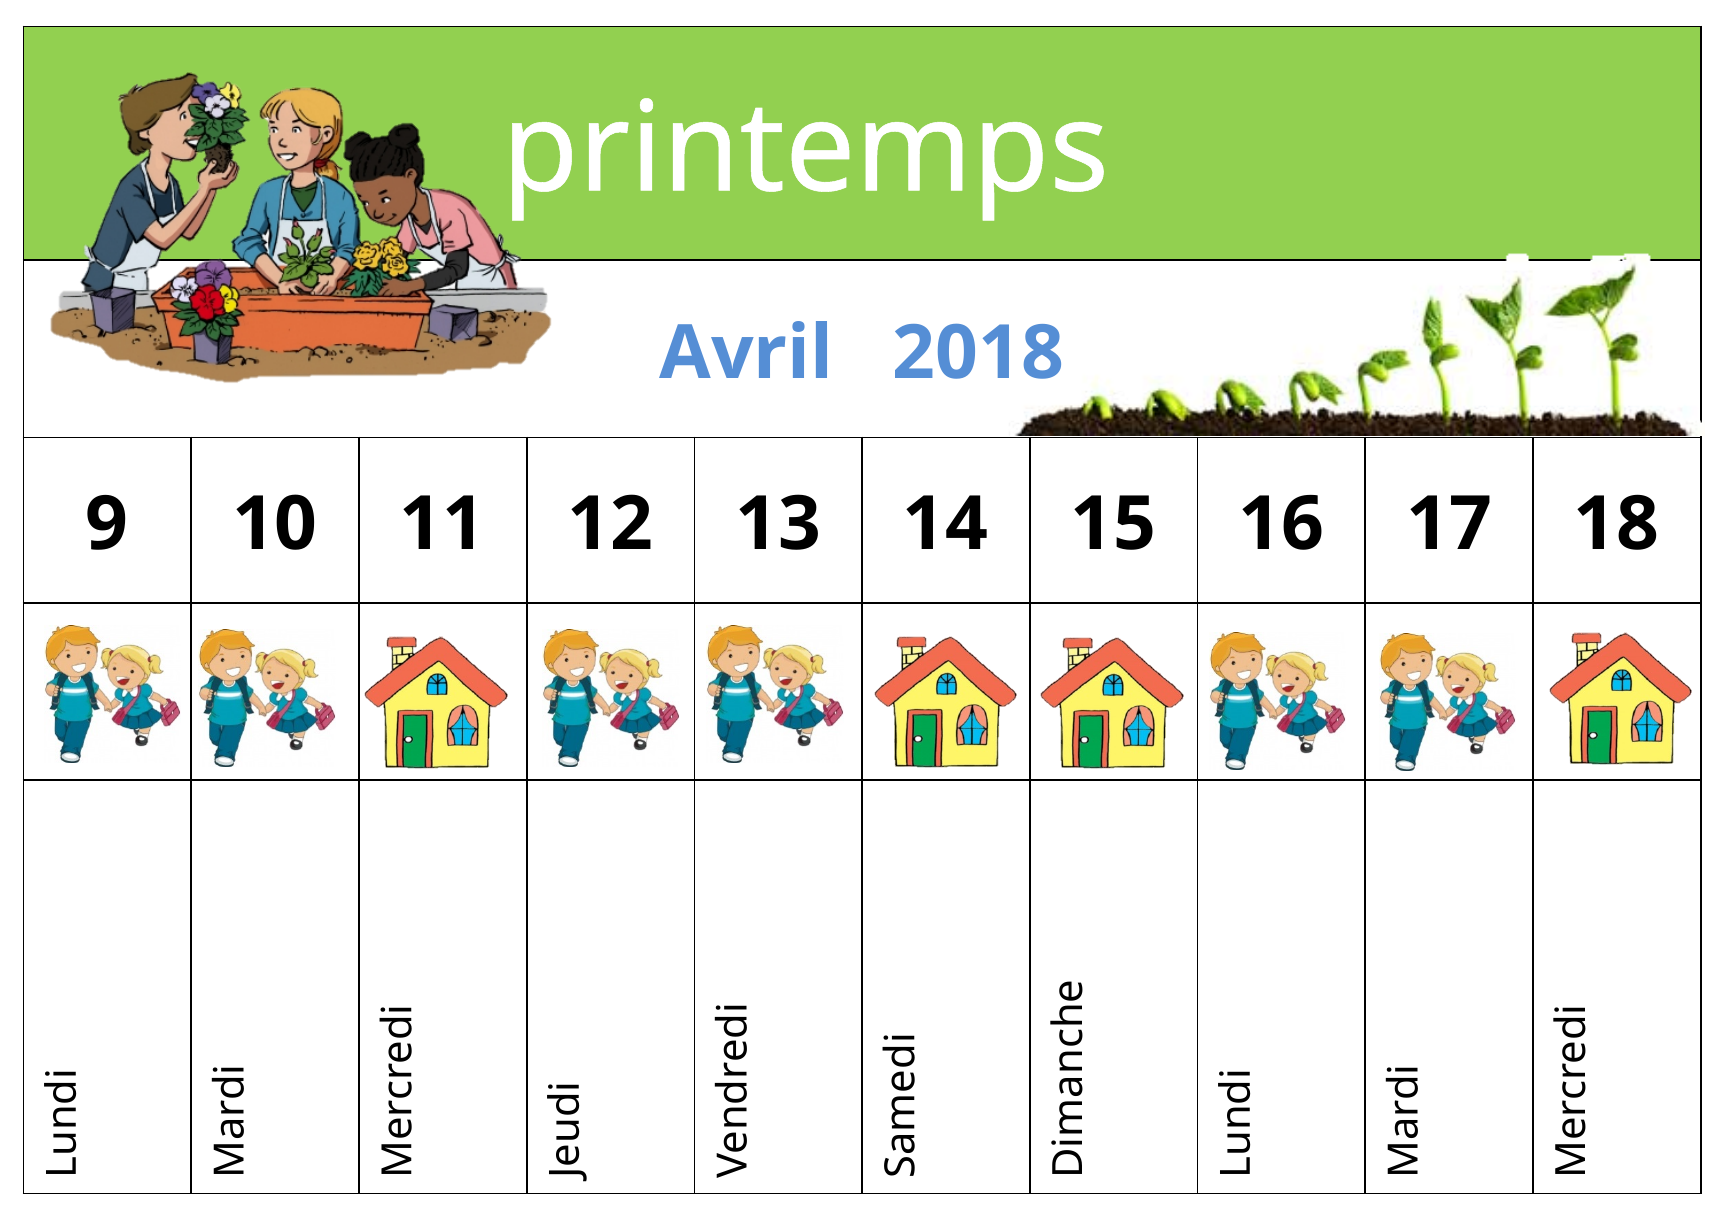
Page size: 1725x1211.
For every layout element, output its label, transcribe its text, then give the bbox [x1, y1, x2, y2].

table_cell [1031, 604, 1197, 779]
table_cell 9 [24, 438, 190, 602]
picture [542, 629, 680, 767]
table_cell 16 [1198, 444, 1364, 602]
table_cell Mercredi [1534, 781, 1700, 1193]
table_cell Mardi [1366, 781, 1532, 1193]
table_cell [1366, 604, 1532, 779]
table_cell Lundi [24, 781, 190, 1193]
table_cell [863, 604, 1029, 779]
table_cell Mardi [192, 781, 358, 1193]
table_cell Lundi [1198, 781, 1364, 1193]
table_cell 14 [863, 438, 1029, 602]
table_cell Mercredi [360, 781, 526, 1193]
table_cell 11 [360, 438, 526, 602]
picture [994, 136, 1706, 437]
table_header [24, 27, 1700, 259]
table_cell Avril 2018 [24, 261, 989, 437]
picture [1038, 633, 1188, 771]
table_cell [528, 604, 694, 779]
table_cell Vendredi [695, 781, 861, 1193]
table_cell [192, 604, 358, 779]
picture [871, 632, 1022, 770]
table_cell [24, 604, 190, 779]
table_cell [1198, 604, 1364, 779]
picture [706, 625, 844, 763]
table_cell 12 [528, 438, 694, 602]
table_cell 10 [192, 438, 358, 602]
table_cell 15 [1031, 444, 1197, 602]
table_cell [1534, 604, 1700, 779]
picture [1208, 632, 1347, 770]
table_cell [360, 604, 526, 779]
picture [33, 57, 568, 407]
text_box printemps [568, 57, 1125, 223]
picture [362, 633, 512, 771]
picture [1378, 633, 1516, 771]
picture [43, 625, 182, 763]
table_cell Dimanche [1031, 781, 1197, 1193]
picture [198, 629, 336, 767]
table_cell Jeudi [528, 781, 694, 1193]
table_cell 13 [695, 438, 861, 602]
table_cell Samedi [863, 781, 1029, 1193]
picture [1547, 629, 1697, 767]
table_cell 17 [1366, 444, 1532, 602]
table_cell [695, 604, 861, 779]
table_cell 18 [1534, 444, 1700, 602]
